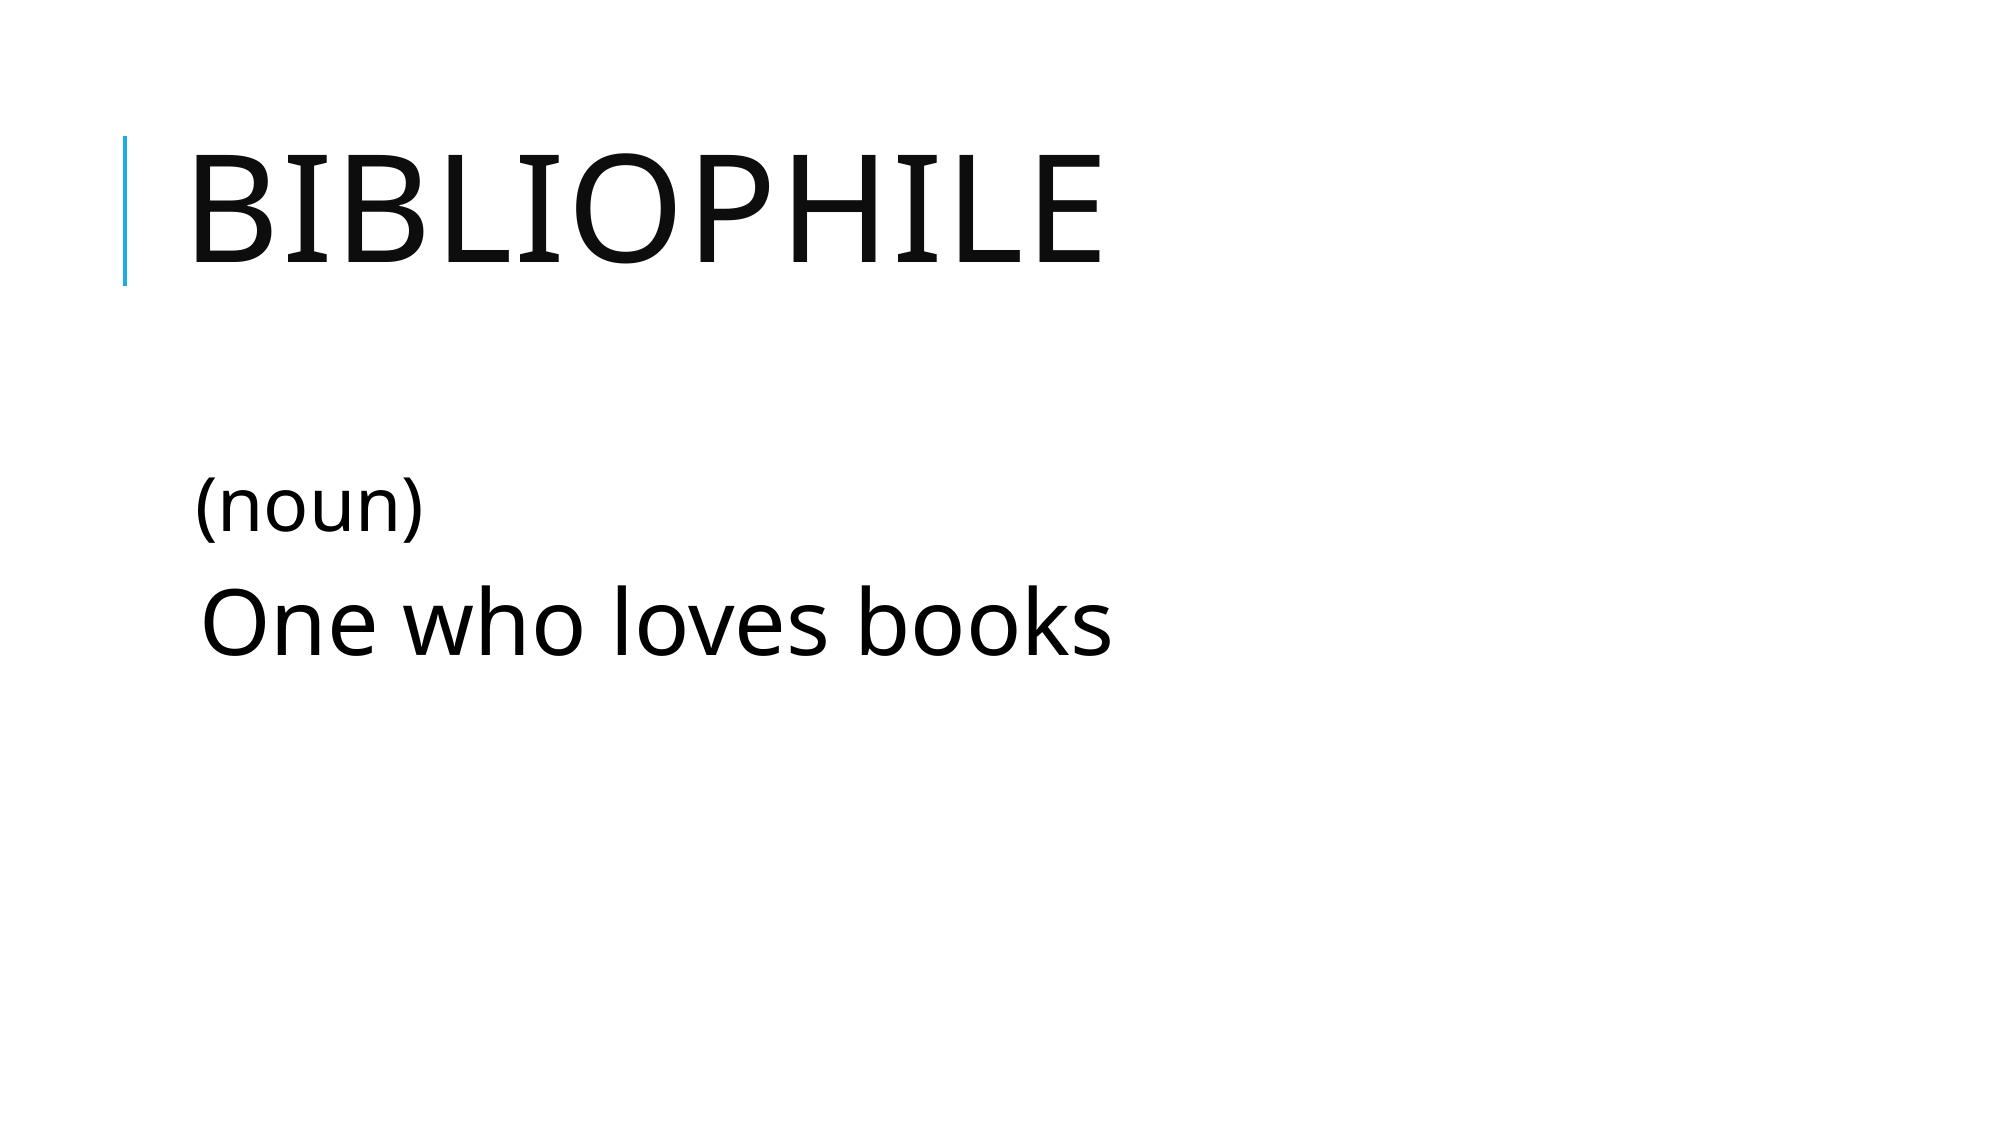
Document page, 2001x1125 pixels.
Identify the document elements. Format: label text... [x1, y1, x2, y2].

title bibliophile [168, 96, 1763, 342]
list (noun) One who loves books [168, 375, 1763, 1035]
